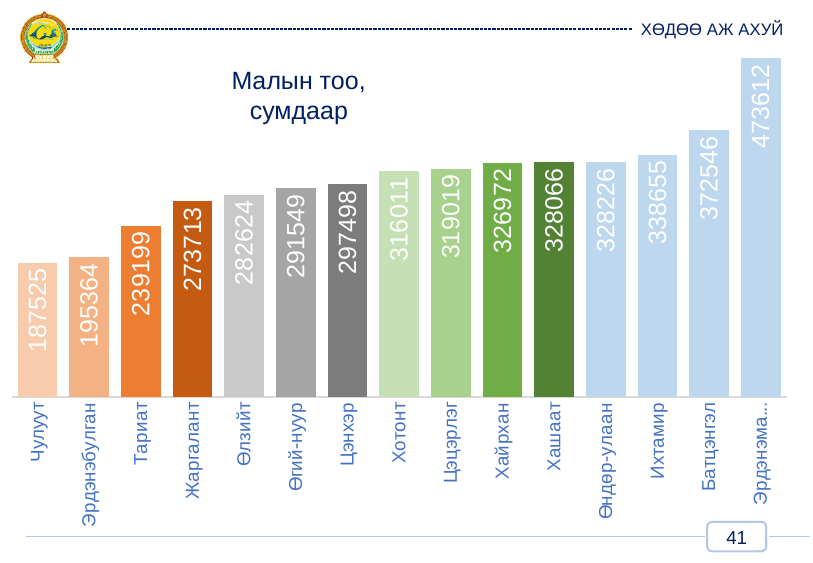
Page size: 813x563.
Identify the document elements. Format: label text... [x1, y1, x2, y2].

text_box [26, 537, 810, 552]
chart [0, 28, 813, 537]
picture [20, 11, 68, 63]
text_box ХӨДӨӨ АЖ АХУЙ [626, 11, 800, 28]
